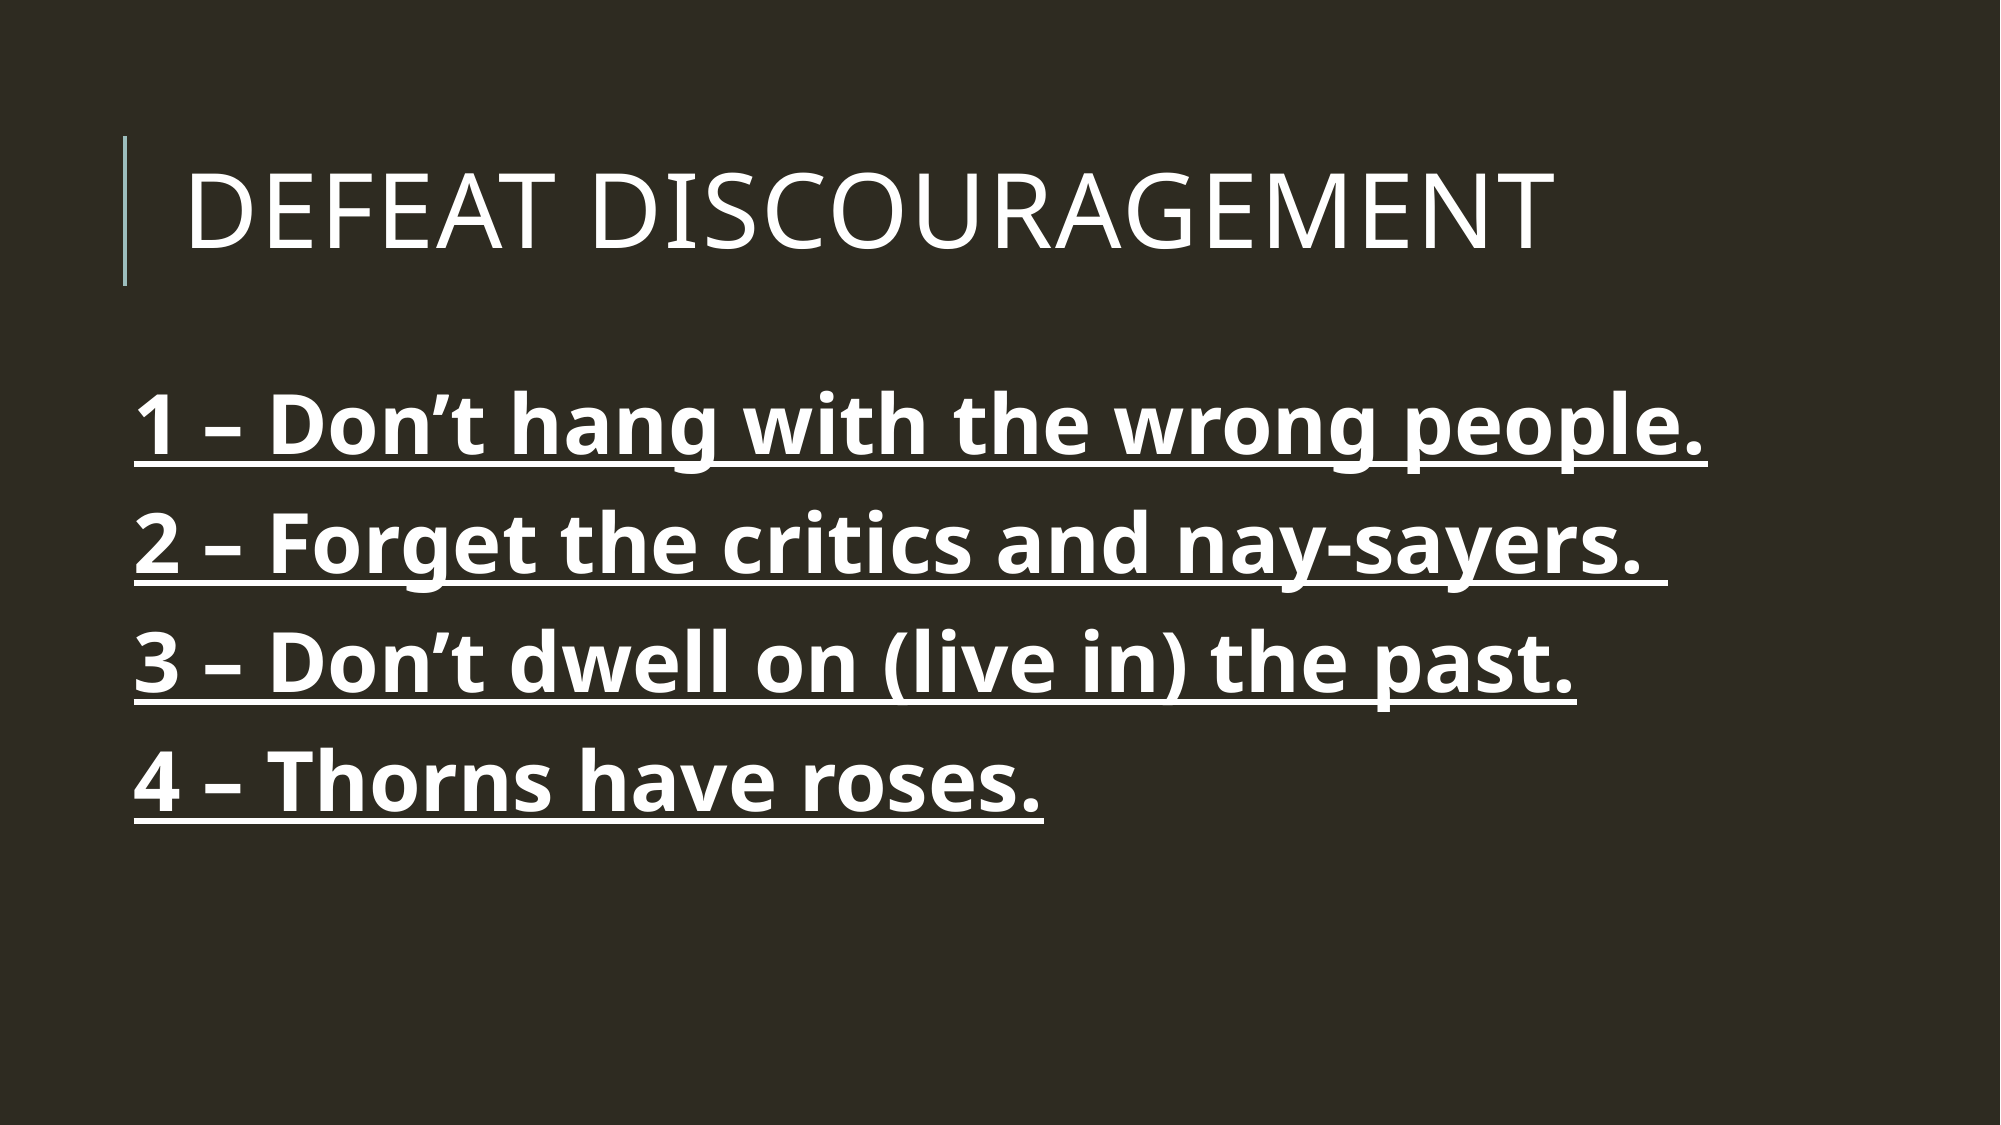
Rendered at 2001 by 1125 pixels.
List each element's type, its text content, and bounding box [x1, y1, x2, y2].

list 1 – Don’t hang with the wrong people. 2 – Forget the critics and nay-sayers. 3 – Don’t dwell on (live in) the past. 4 – Thorns have roses. [104, 375, 1835, 1035]
title Defeat discouragement [168, 96, 1763, 342]
